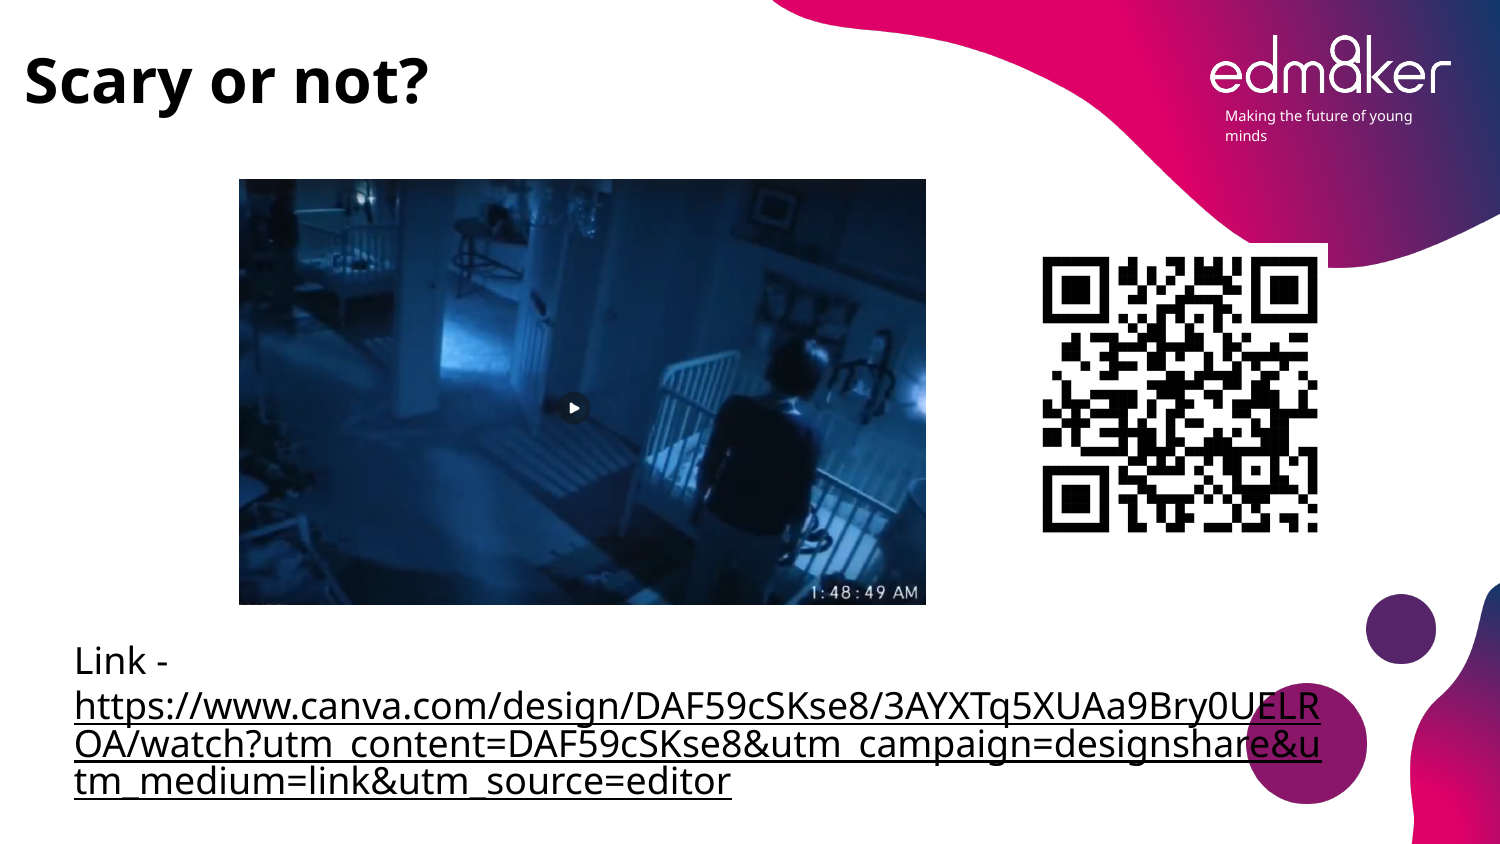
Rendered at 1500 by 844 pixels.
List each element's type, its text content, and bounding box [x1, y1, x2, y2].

picture [1246, 683, 1367, 804]
picture [1366, 560, 1500, 844]
text_box Link - https://www.canva.com/design/DAF59cSKse8/3AYXTq5XUAa9Bry0UELROA/watch?utm_content=DAF59cSKse8&utm_campaign=designshare&utm_medium=link&utm_source=editor [58, 629, 1348, 786]
title Scary or not? [10, 26, 1006, 155]
picture [238, 0, 1500, 605]
